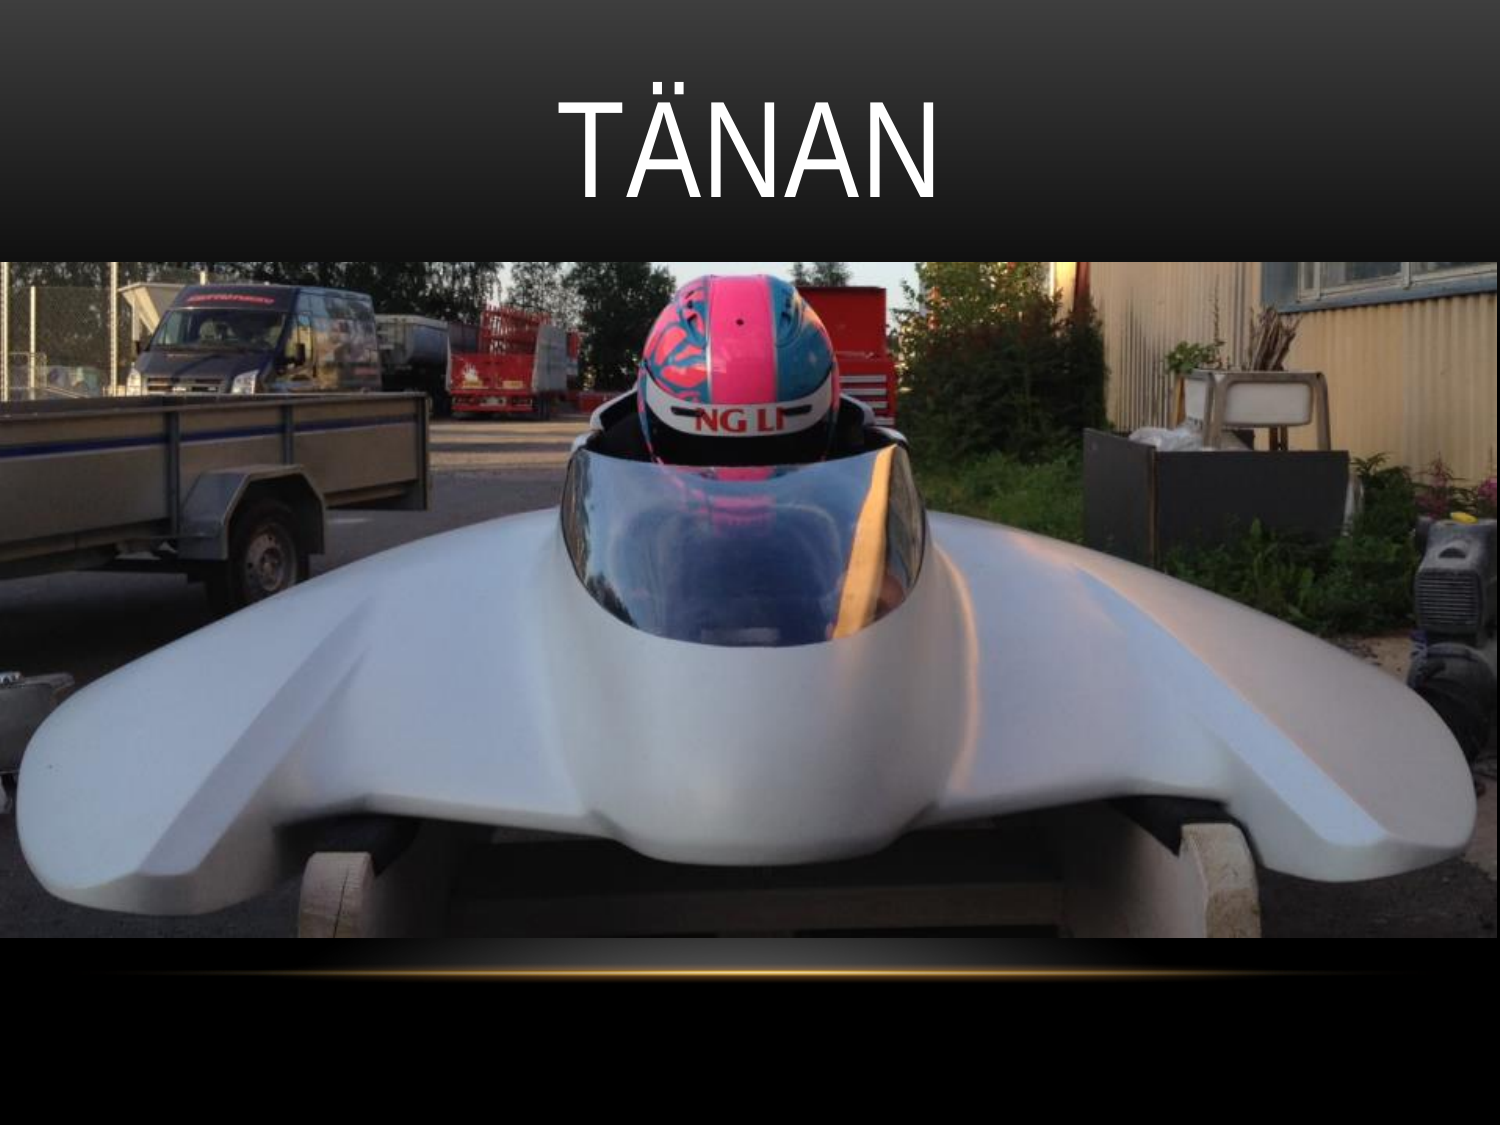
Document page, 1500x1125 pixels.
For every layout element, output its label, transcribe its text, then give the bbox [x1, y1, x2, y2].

title TÄNAN [99, 45, 1400, 233]
picture [0, 0, 1500, 1125]
